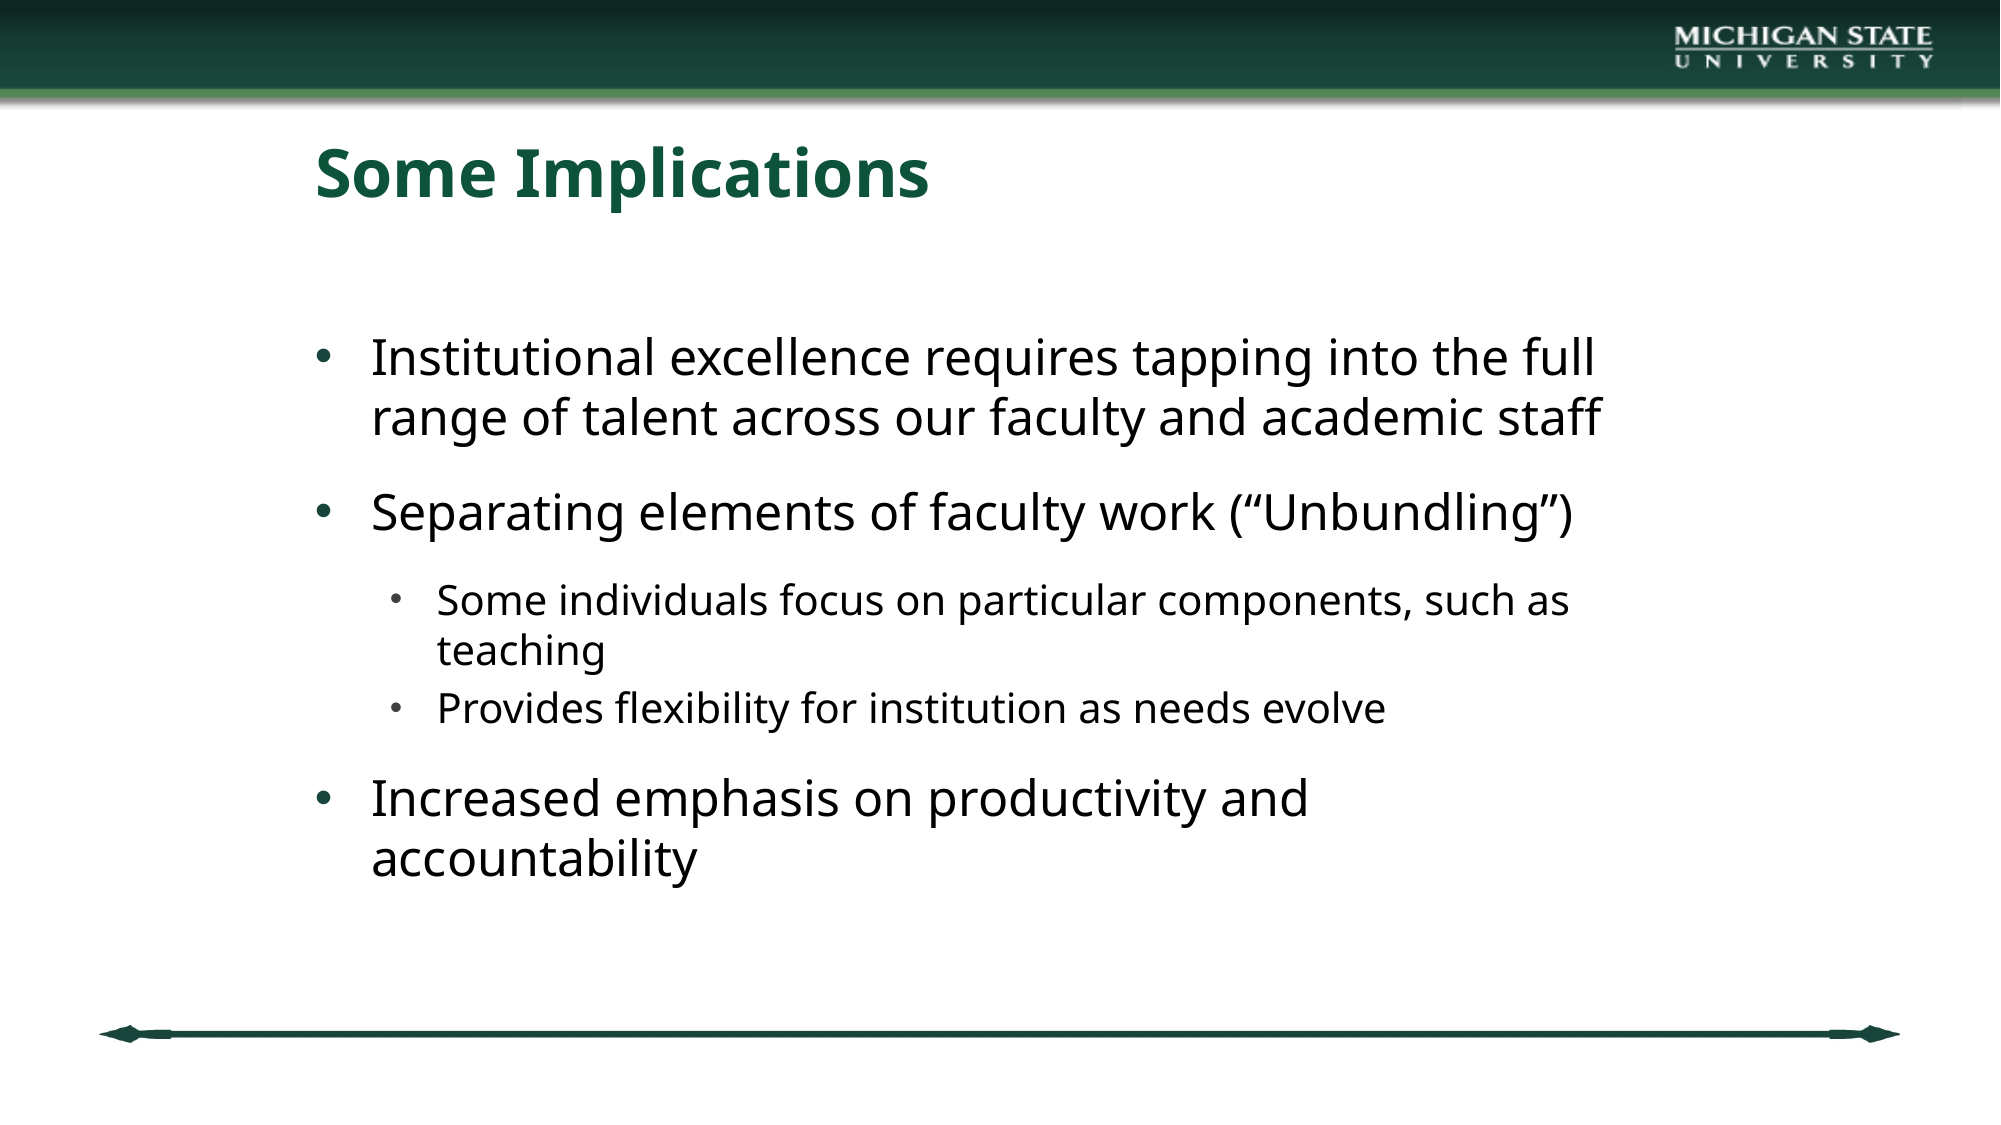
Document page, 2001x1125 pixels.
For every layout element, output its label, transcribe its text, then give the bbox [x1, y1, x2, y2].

picture [99, 1025, 1900, 1043]
list Institutional excellence requires tapping into the full range of talent across our faculty and academic staff Separating elements of faculty work (“Unbundling”) Some individuals focus on particular components, such as teaching Provides flexibility for institution as needs evolve Increased emphasis on productivity and accountability [300, 317, 1650, 891]
title Some Implications [300, 87, 1650, 255]
picture [0, 0, 2000, 110]
